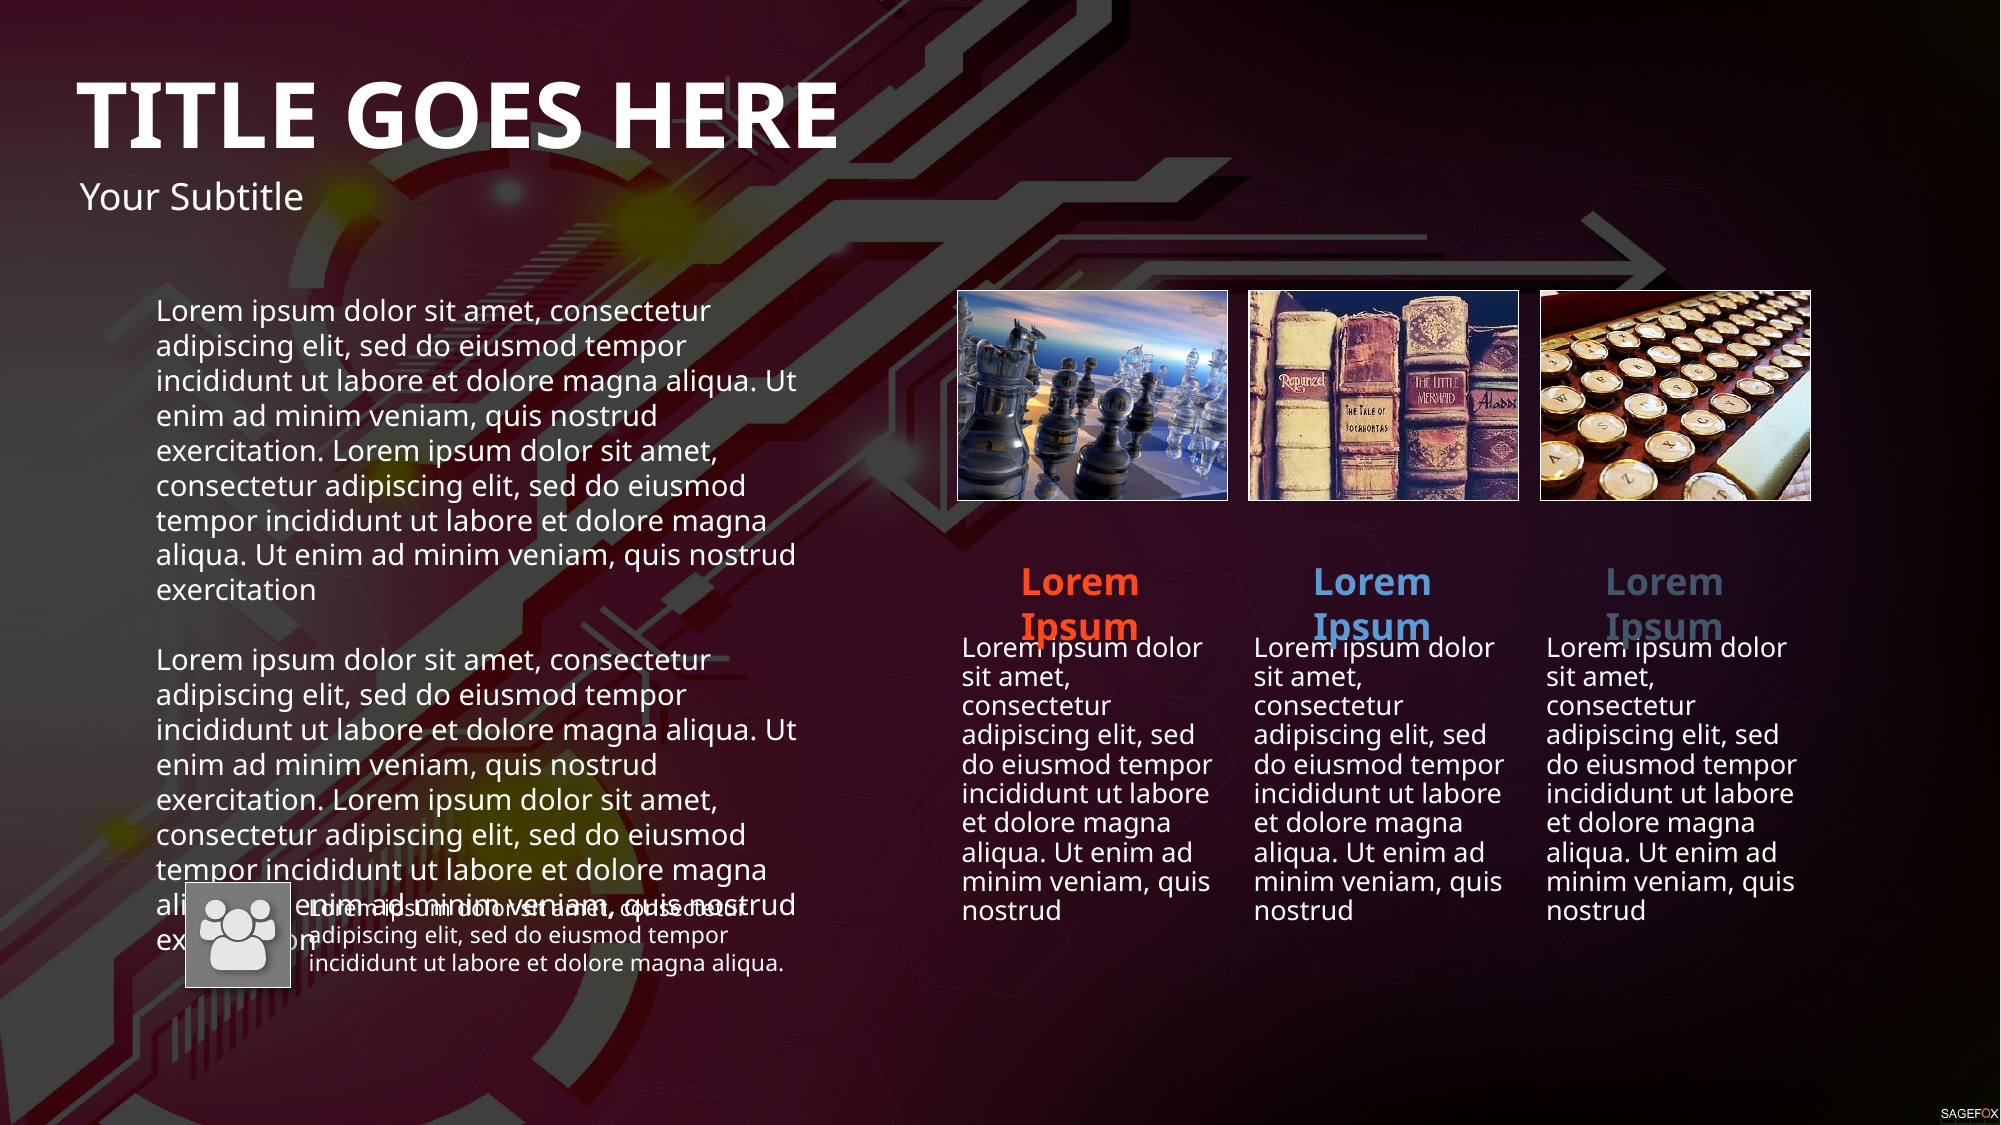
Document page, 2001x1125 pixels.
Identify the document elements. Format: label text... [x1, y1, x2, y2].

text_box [185, 882, 291, 988]
picture [0, 0, 2001, 1125]
text_box [956, 290, 1228, 502]
text_box [1248, 290, 1520, 502]
text_box Lorem ipsum dolor sit amet, consectetur adipiscing elit, sed do eiusmod tempor incididunt ut labore et dolore magna aliqua. Ut enim ad minim veniam, quis nostrud exercitation. Lorem ipsum dolor sit amet, consectetur adipiscing elit, sed do eiusmod tempor incididunt ut labore et dolore magna aliqua. Ut enim ad minim veniam, quis nostrud exercitation Lorem ipsum dolor sit amet, consectetur adipiscing elit, sed do eiusmod tempor incididunt ut labore et dolore magna aliqua. Ut enim ad minim veniam, quis nostrud exercitation. Lorem ipsum dolor sit amet, consectetur adipiscing elit, sed do eiusmod tempor incididunt ut labore et dolore magna aliqua. Ut enim ad minim veniam, quis nostrud exercitation [141, 284, 816, 1044]
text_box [60, 49, 1020, 227]
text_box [945, 550, 1223, 968]
text_box Lorem ipsum dolor sit amet, consectetur adipiscing elit, sed do eiusmod tempor incididunt ut labore et dolore magna aliqua. [308, 893, 788, 976]
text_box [1237, 550, 1515, 968]
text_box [1530, 550, 1807, 968]
text_box [1540, 290, 1812, 502]
